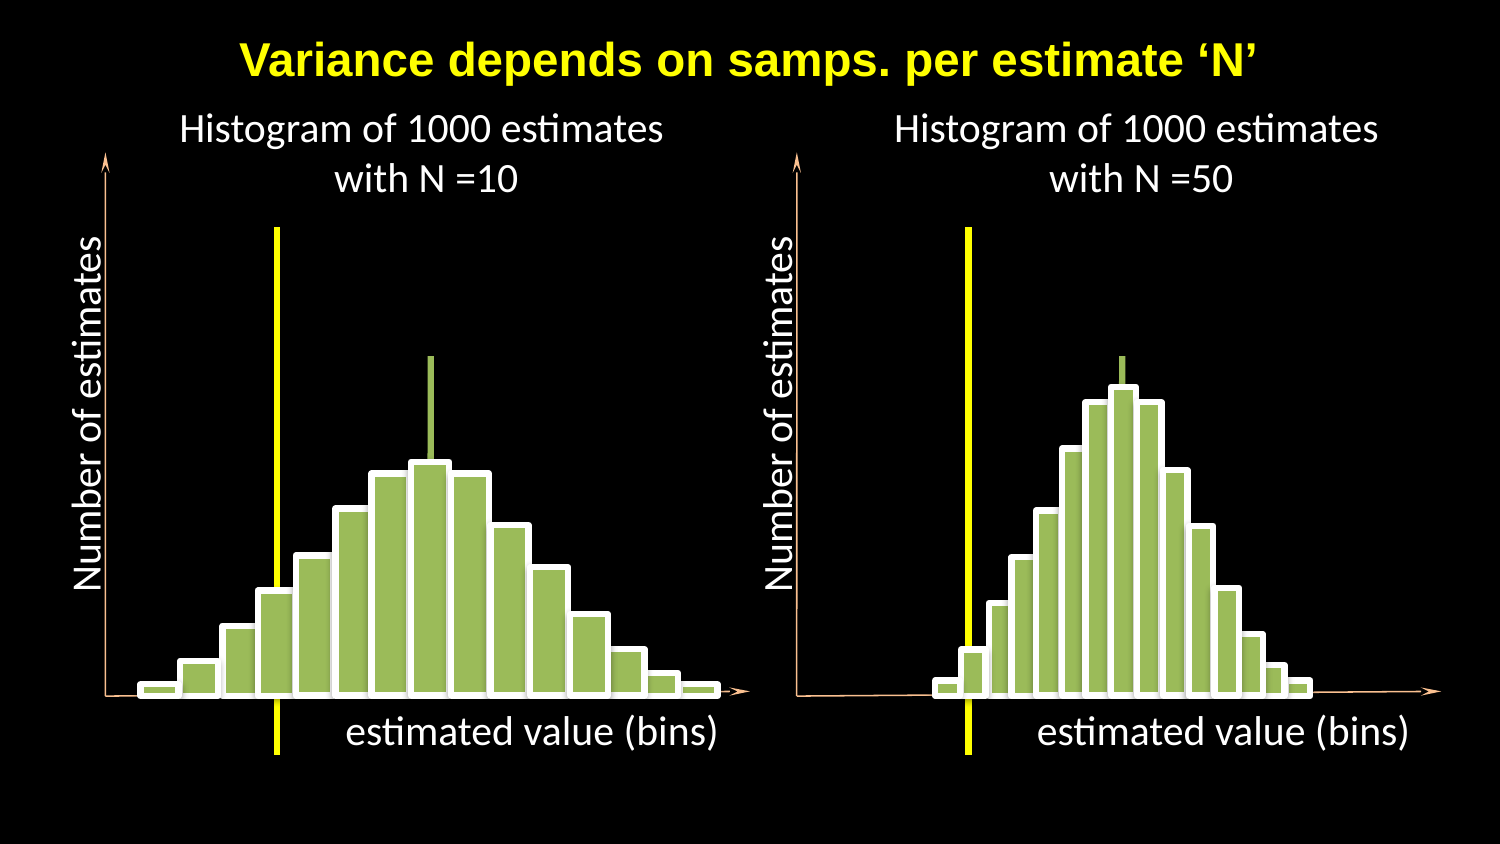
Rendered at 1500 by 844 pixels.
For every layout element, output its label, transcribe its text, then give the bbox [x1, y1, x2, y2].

text_box Number of estimates [742, 432, 808, 490]
text_box Number of estimates [51, 432, 117, 490]
title Variance depends on samps. per estimate ‘N’ [117, 6, 1382, 108]
text_box Number of estimates [51, 500, 117, 608]
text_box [721, 691, 751, 697]
text_box estimated value (bins) [330, 704, 734, 761]
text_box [105, 691, 135, 697]
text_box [796, 691, 929, 697]
text_box Number of estimates [742, 221, 808, 423]
text_box Histogram of 1000 estimates with N =50 [879, 93, 1404, 209]
text_box Histogram of 1000 estimates with N =10 [164, 93, 689, 209]
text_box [934, 386, 1311, 697]
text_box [140, 461, 718, 697]
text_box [1315, 691, 1442, 697]
text_box Number of estimates [51, 221, 117, 423]
text_box Number of estimates [742, 500, 808, 608]
text_box estimated value (bins) [1022, 704, 1426, 761]
